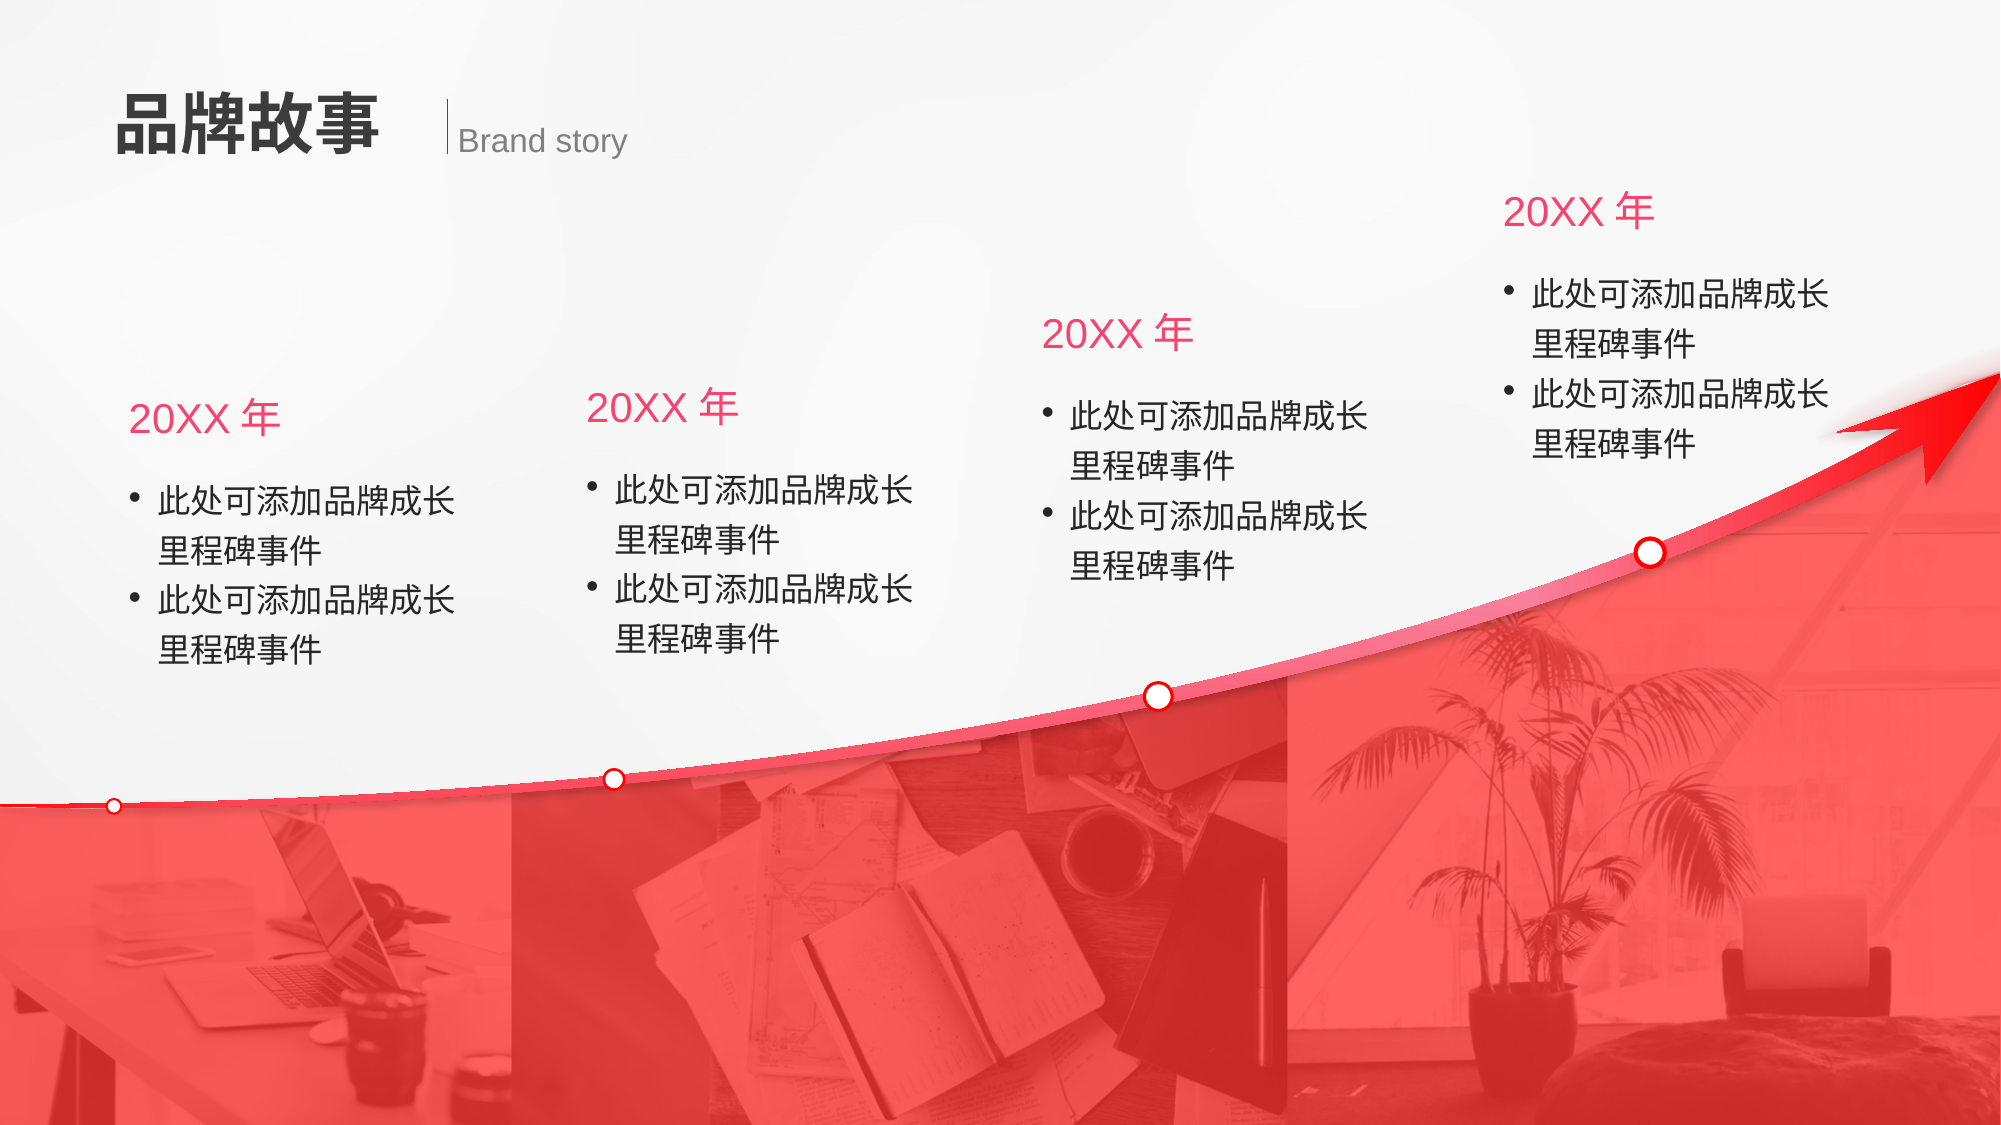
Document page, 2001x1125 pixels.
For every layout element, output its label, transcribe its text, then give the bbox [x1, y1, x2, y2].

list 此处可添加品牌成长里程碑事件 此处可添加品牌成长里程碑事件 [1488, 255, 1874, 406]
list Brand story [457, 90, 929, 161]
picture [0, 0, 2001, 804]
list 此处可添加品牌成长里程碑事件 此处可添加品牌成长里程碑事件 [571, 451, 957, 602]
list 品牌故事 [114, 90, 422, 161]
list 此处可添加品牌成长里程碑事件 此处可添加品牌成长里程碑事件 [1026, 377, 1413, 528]
list 此处可添加品牌成长里程碑事件 此处可添加品牌成长里程碑事件 [113, 462, 500, 613]
list 20XX年 [113, 390, 500, 449]
list 20XX年 [1026, 305, 1413, 364]
list 20XX年 [1488, 183, 1874, 242]
list 20XX年 [571, 379, 957, 438]
